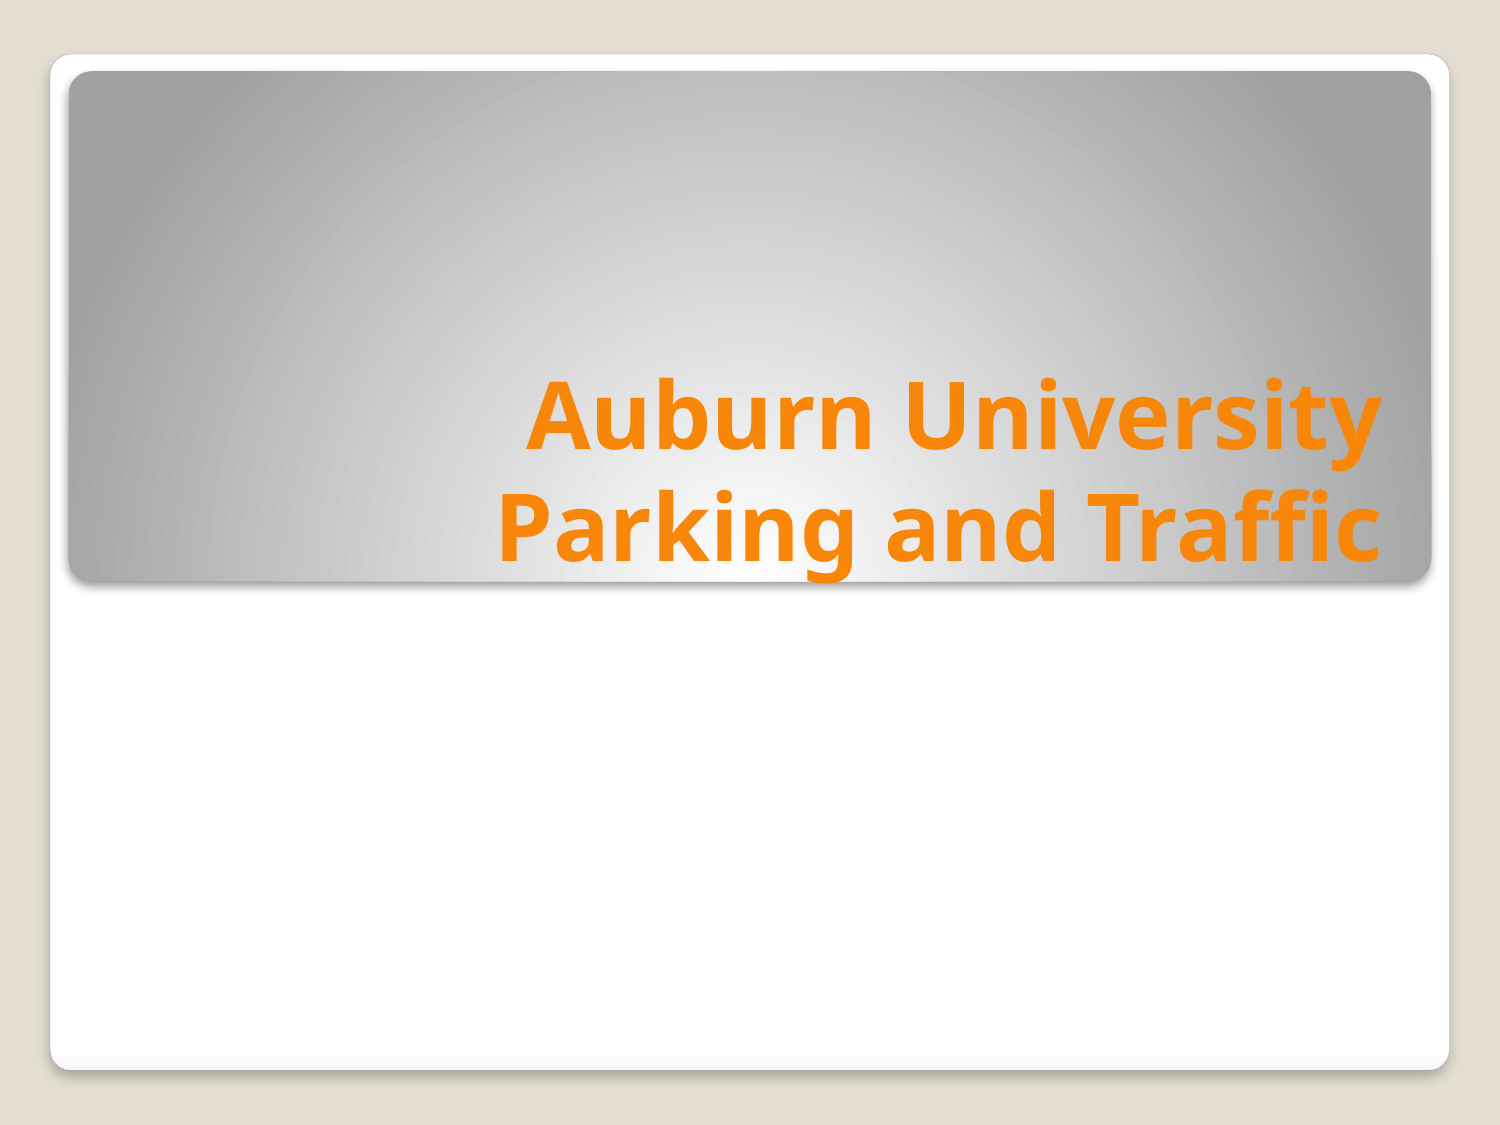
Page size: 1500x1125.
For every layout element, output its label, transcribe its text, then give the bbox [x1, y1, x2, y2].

title Auburn University Parking and Traffic [115, 288, 1391, 589]
